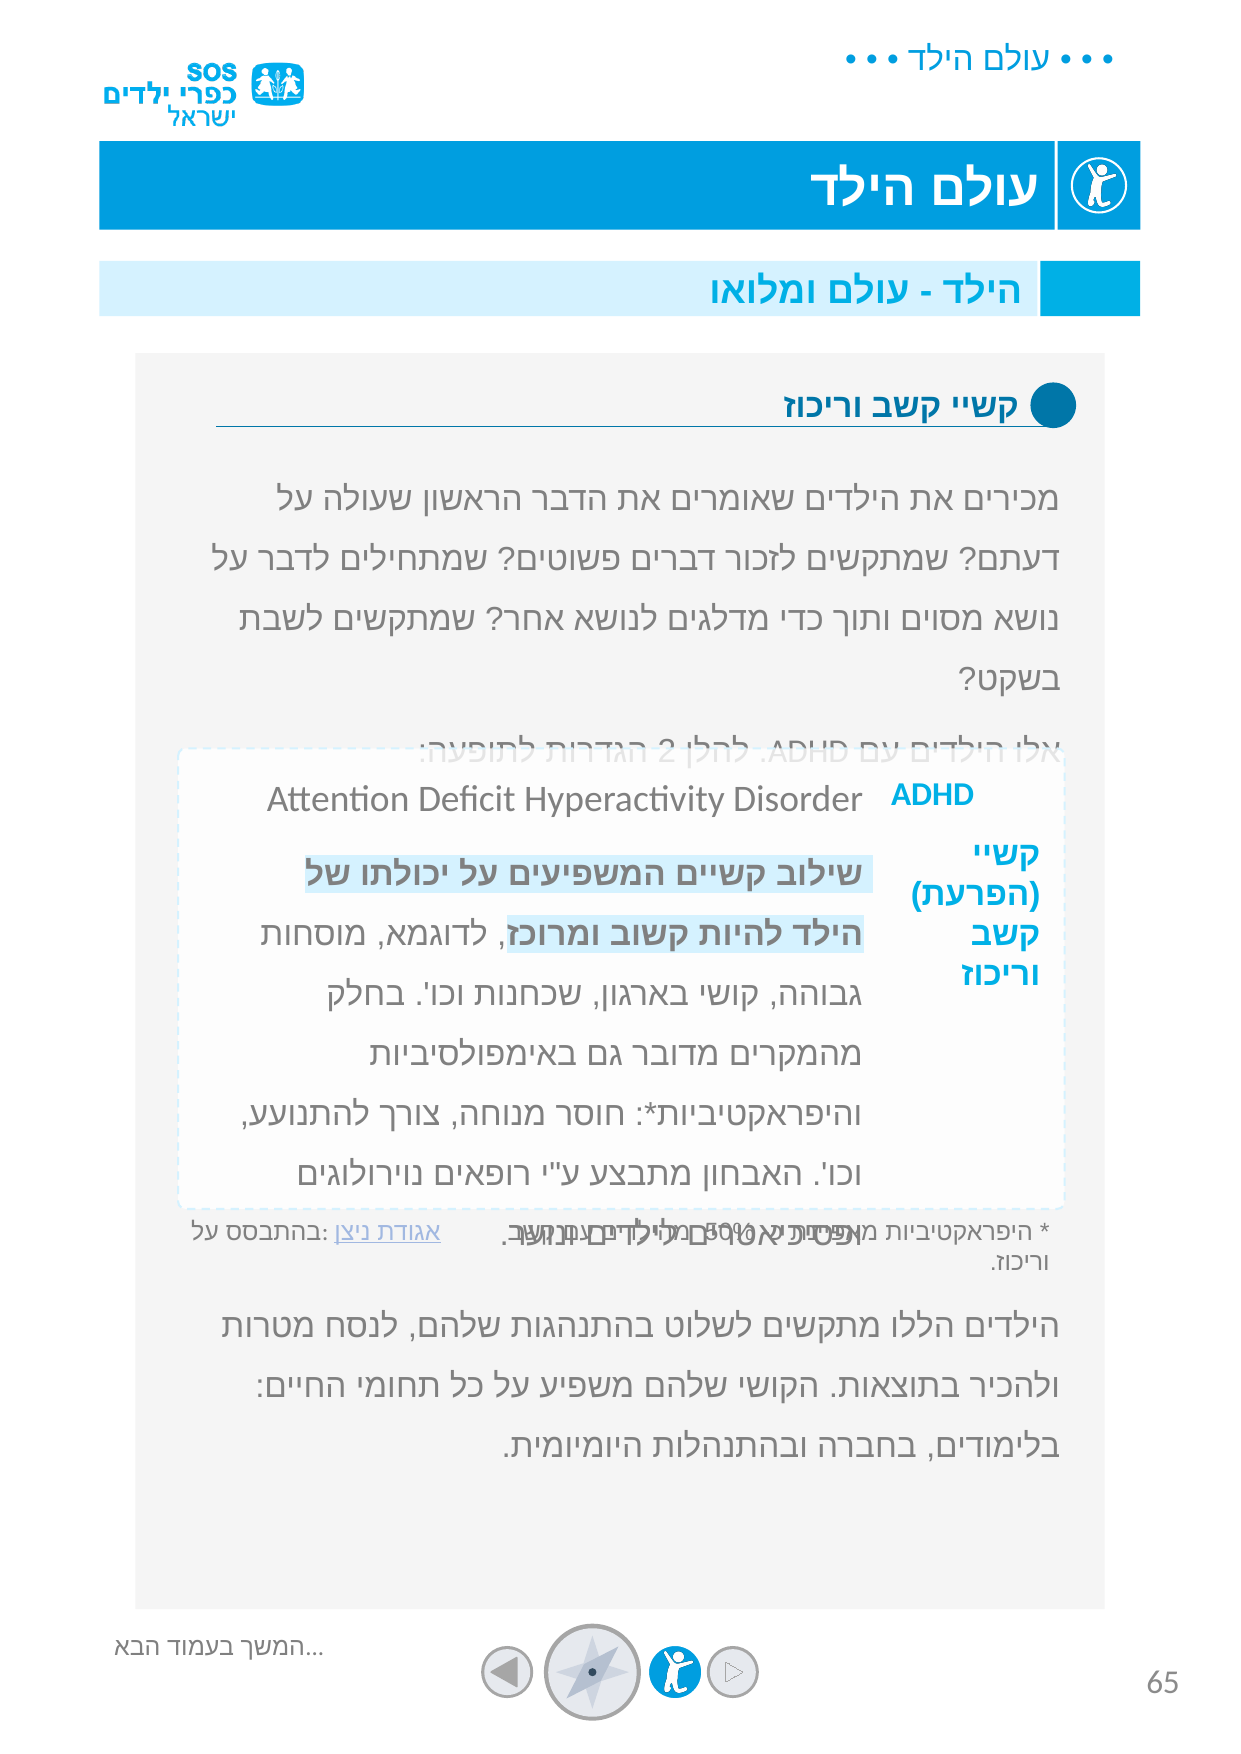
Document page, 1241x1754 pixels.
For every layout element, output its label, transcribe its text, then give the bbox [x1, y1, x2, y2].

picture [99, 53, 309, 132]
text_box הילד - עולם ומלואו [98, 260, 1039, 317]
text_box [176, 744, 1065, 1254]
text_box [478, 1642, 536, 1702]
picture [1089, 165, 1115, 206]
picture [1097, 165, 1107, 175]
text_box הילדים הללו מתקשים לשלוט בהתנהגות שלהם, לנסח מטרות ולהכיר בתוצאות. הקושי שלהם משפיע על כל תחומי החיים: בלימודים, בחברה ובהתנהלות היומיומית. [163, 1277, 1077, 1472]
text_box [163, 376, 1077, 713]
text_box [1039, 260, 1141, 317]
text_box [134, 352, 1106, 1610]
text_box 65 [1106, 1633, 1195, 1727]
text_box [647, 1643, 704, 1703]
text_box [704, 1643, 761, 1703]
text_box המשך בעמוד הבא... [99, 1623, 436, 1669]
text_box [541, 1622, 643, 1724]
